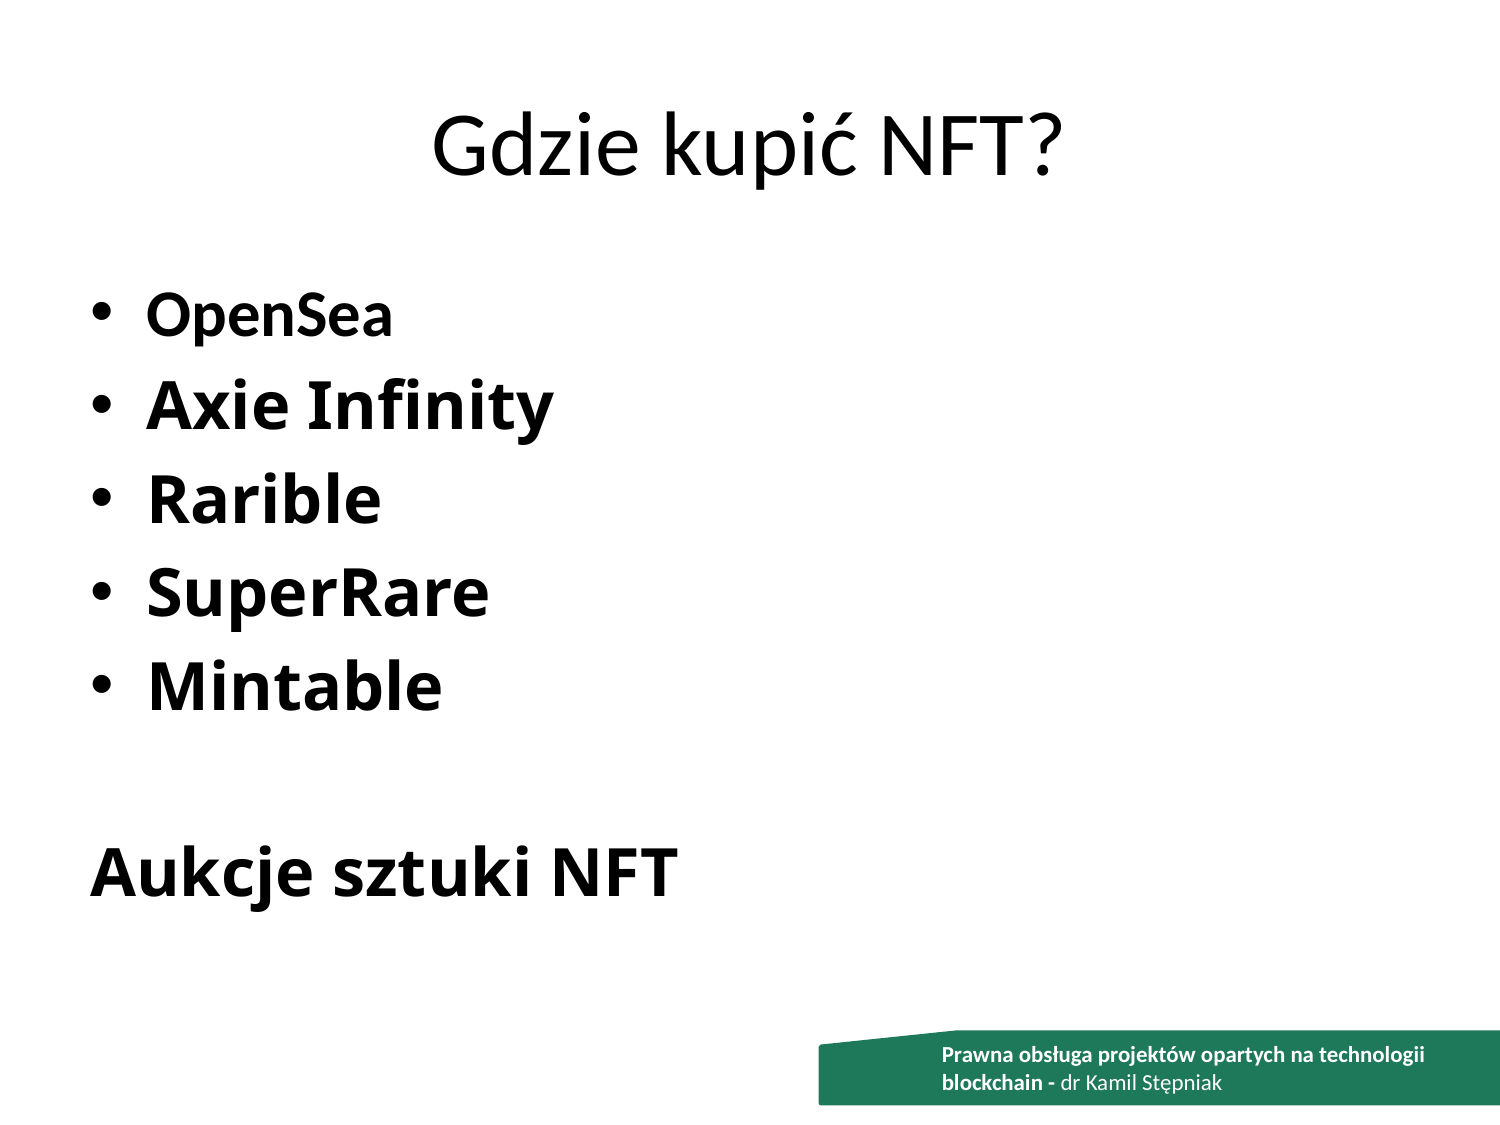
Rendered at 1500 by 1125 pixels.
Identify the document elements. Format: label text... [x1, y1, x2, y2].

title Gdzie kupić NFT? [75, 45, 1425, 233]
text_box Prawna obsługa projektów opartych na technologii blockchain - dr Kamil Stępniak [927, 1032, 1495, 1103]
list OpenSea Axie Infinity Rarible SuperRare Mintable Aukcje sztuki NFT [75, 262, 1425, 1005]
text_box [818, 1030, 1500, 1106]
